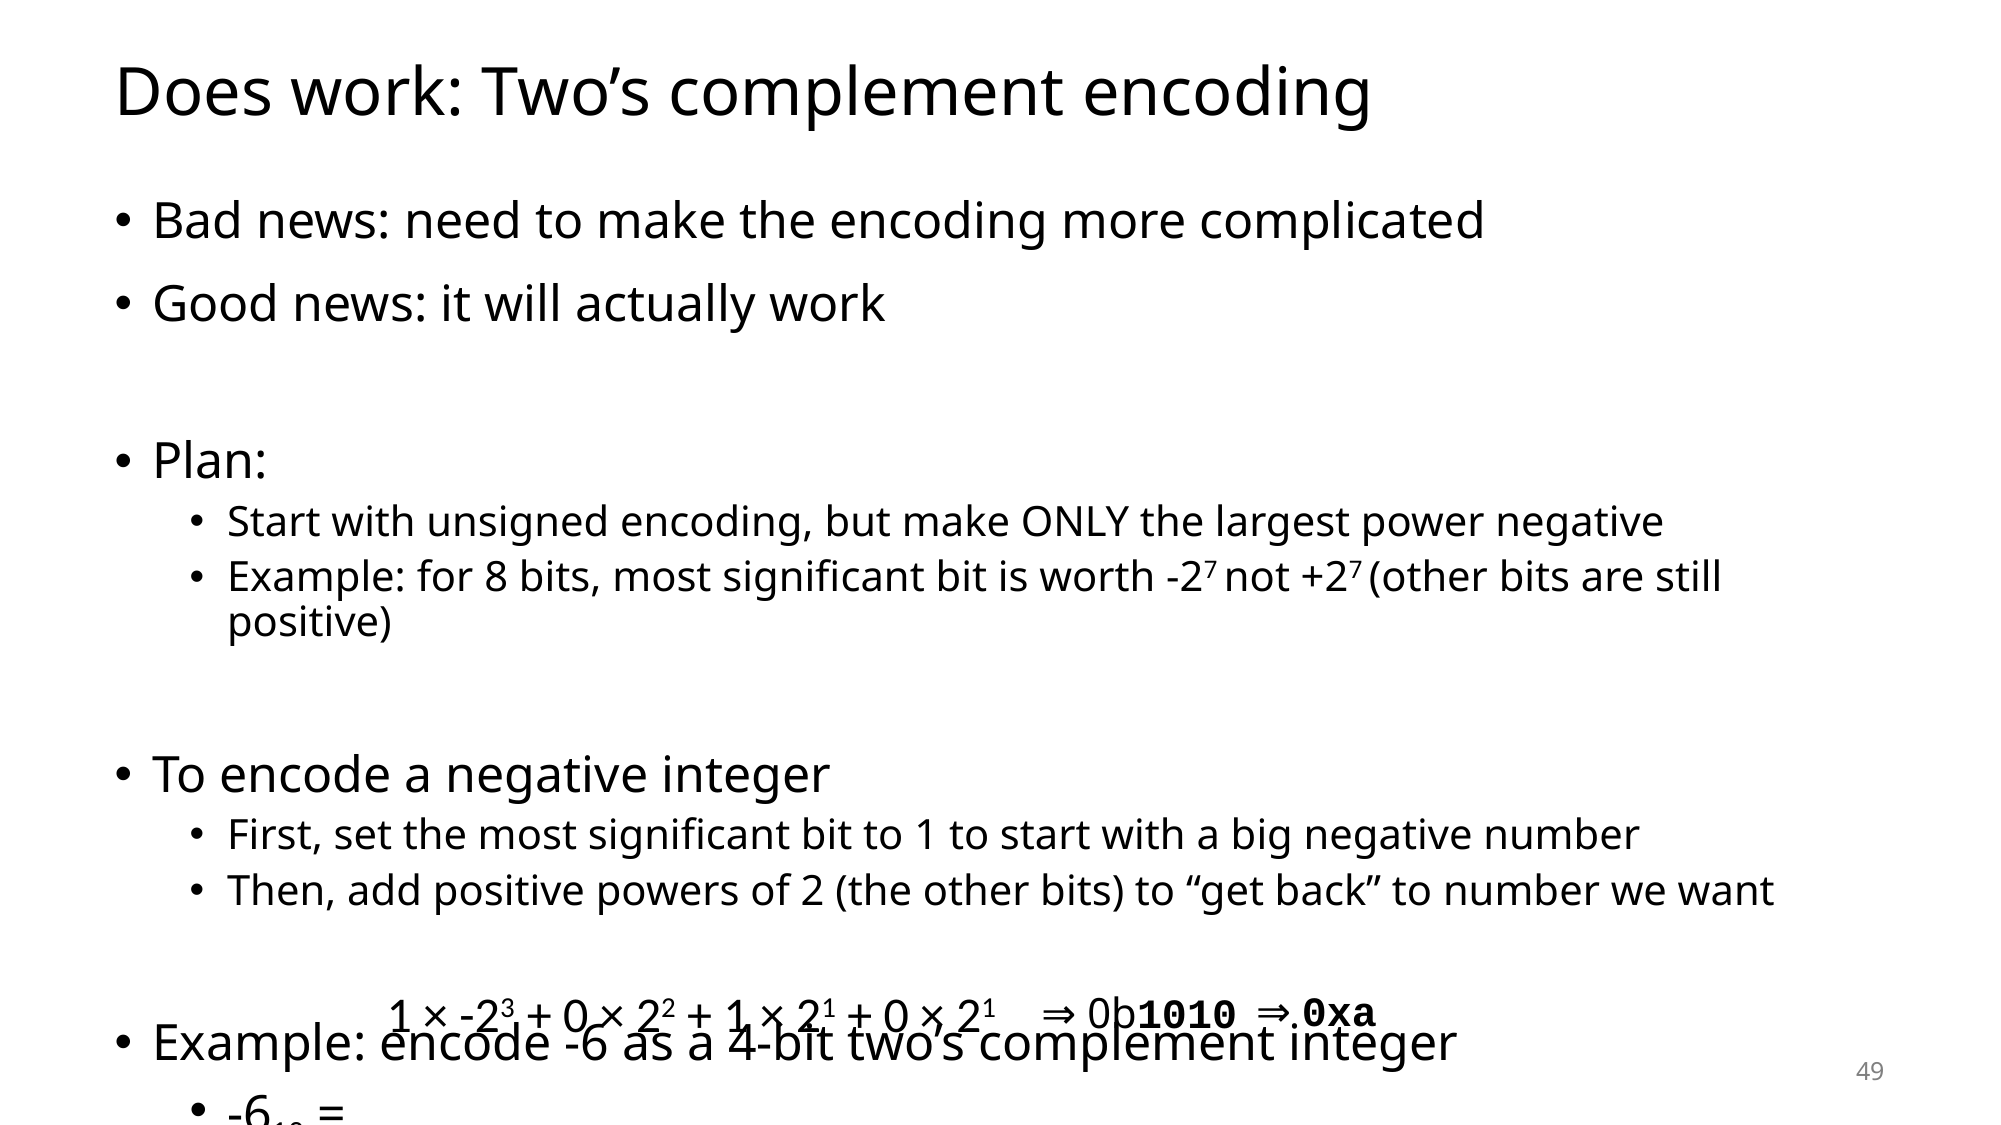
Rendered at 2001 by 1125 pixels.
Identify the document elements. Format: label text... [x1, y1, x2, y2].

slide_number 49 [1749, 1042, 1900, 1103]
text_box 1 × -23 [371, 974, 512, 1048]
text_box ⇒ 0b1010 [1026, 979, 1212, 1046]
title Does work: Two’s complement encoding [99, 37, 1900, 150]
text_box ⇒ 0xa [1241, 977, 1401, 1043]
list Bad news: need to make the encoding more complicated Good news: it will actually work Plan: Start with unsigned encoding, but make ONLY the largest power negative Example: for 8 bits, most significant bit is worth -27 not +27 (other bits are still positive) To encode a negative integer First, set the most significant bit to 1 to start with a big negative number Then, add positive powers of 2 (the other bits) to “get back” to number we want Example: encode -6 as a 4-bit two’s complement integer -610 = [99, 187, 1900, 1013]
text_box + 0 × 22 + 1 × 21 + 0 × 21 [512, 974, 947, 1103]
